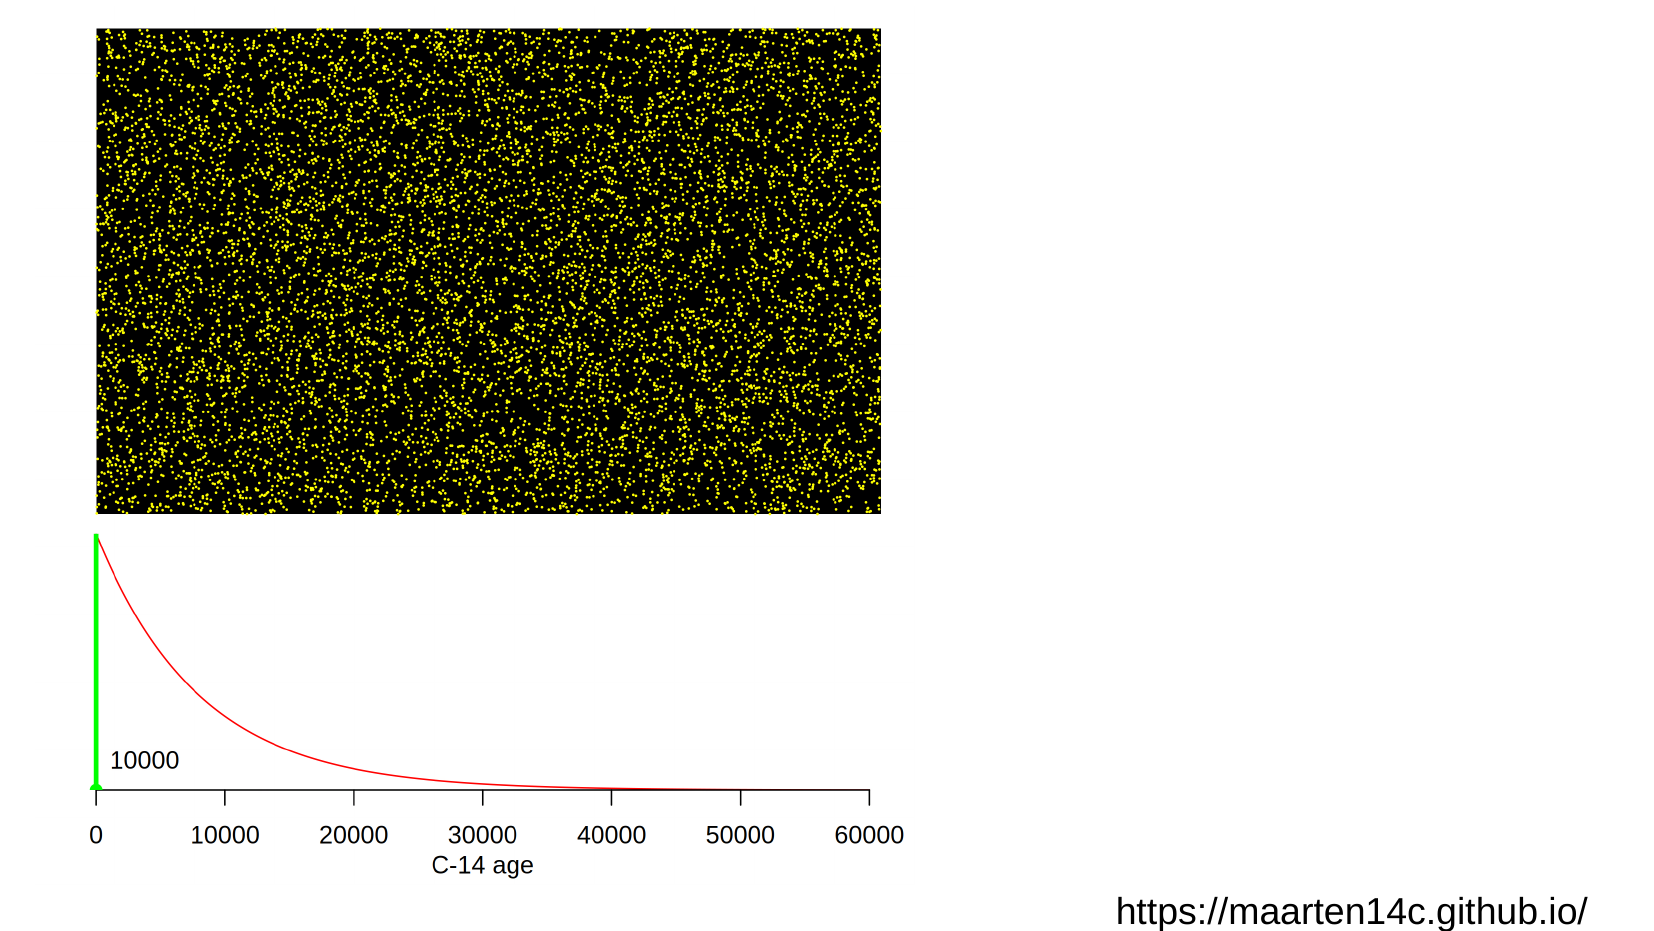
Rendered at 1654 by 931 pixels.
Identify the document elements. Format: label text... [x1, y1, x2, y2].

text_box https://maarten14c.github.io/ [1101, 880, 1654, 931]
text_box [35, 5, 916, 886]
